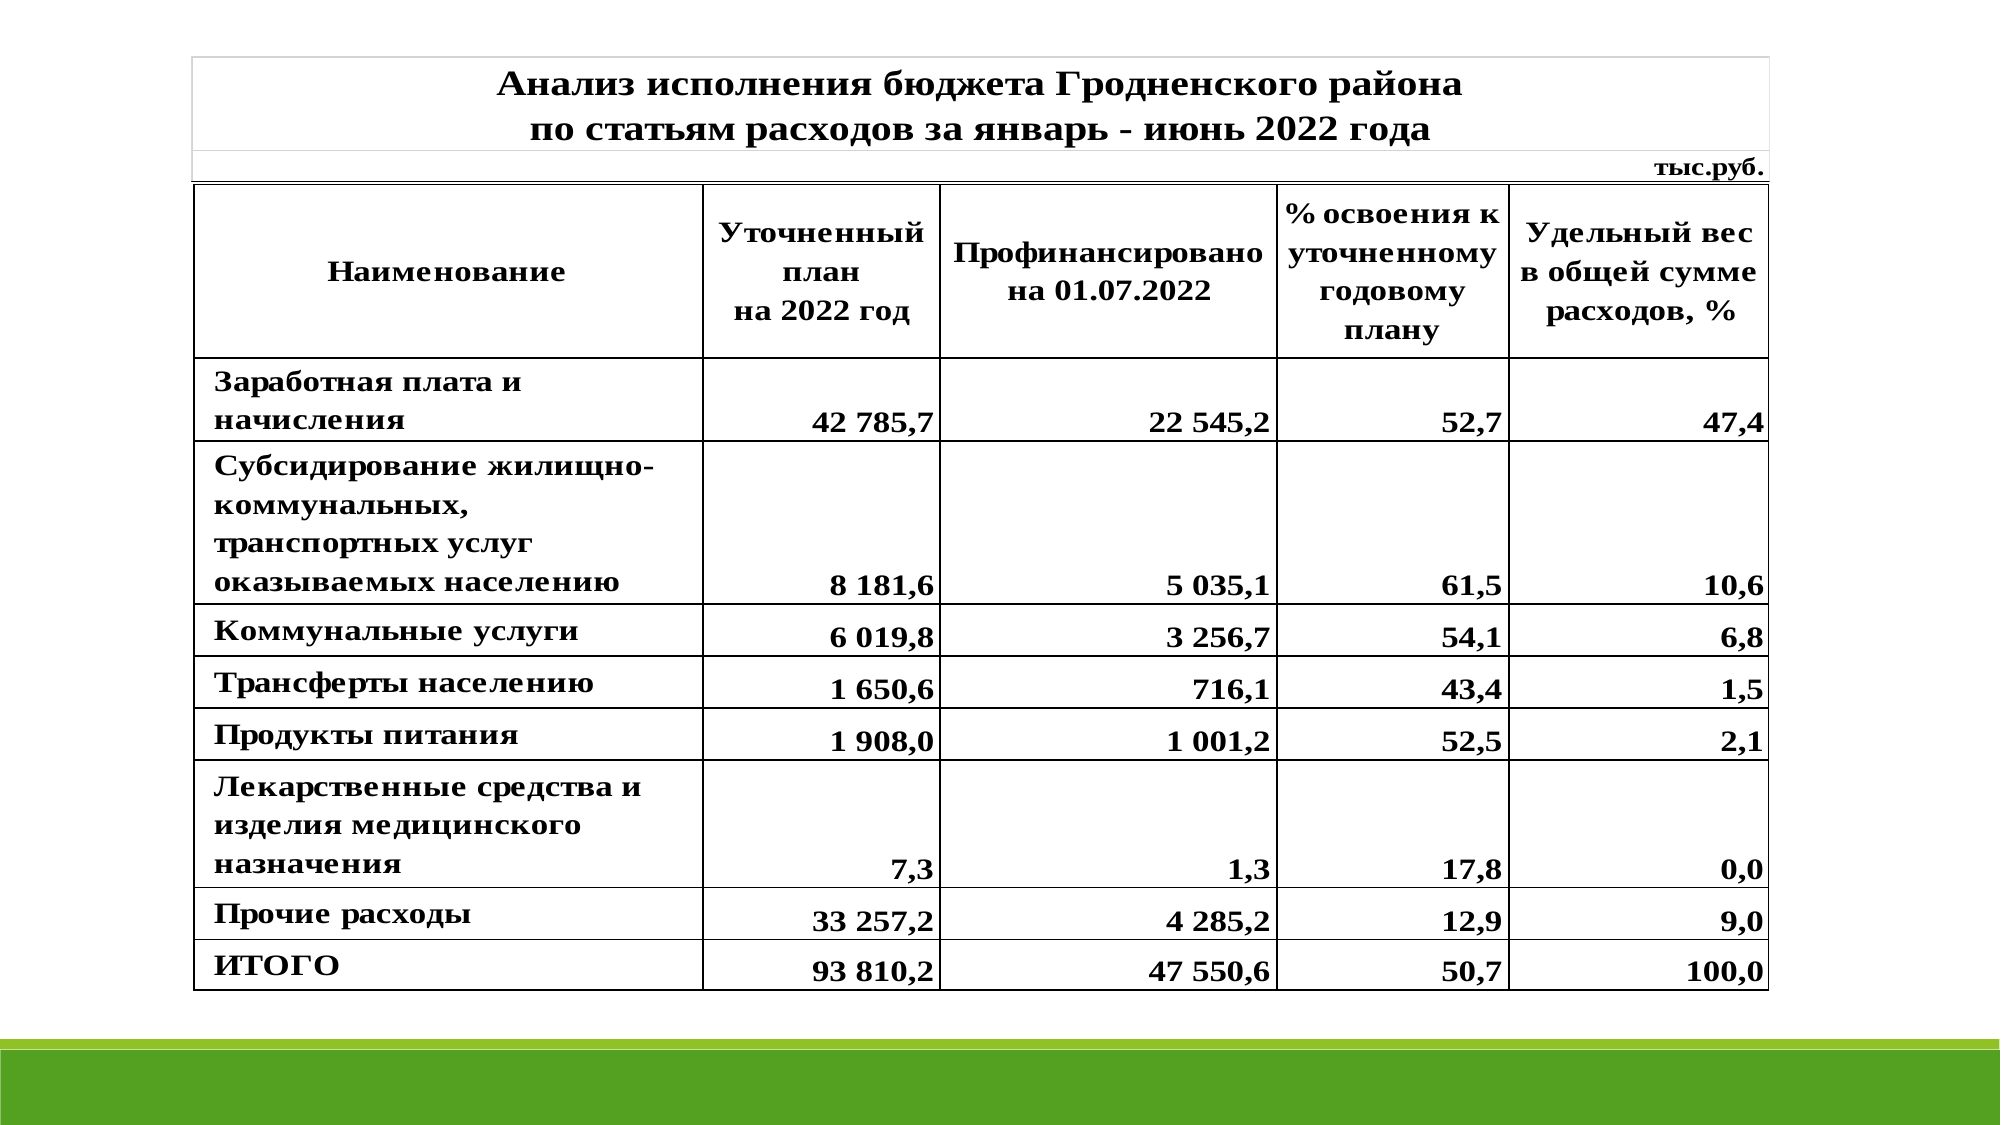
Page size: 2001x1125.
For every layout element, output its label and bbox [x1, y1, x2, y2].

picture [190, 55, 1772, 993]
